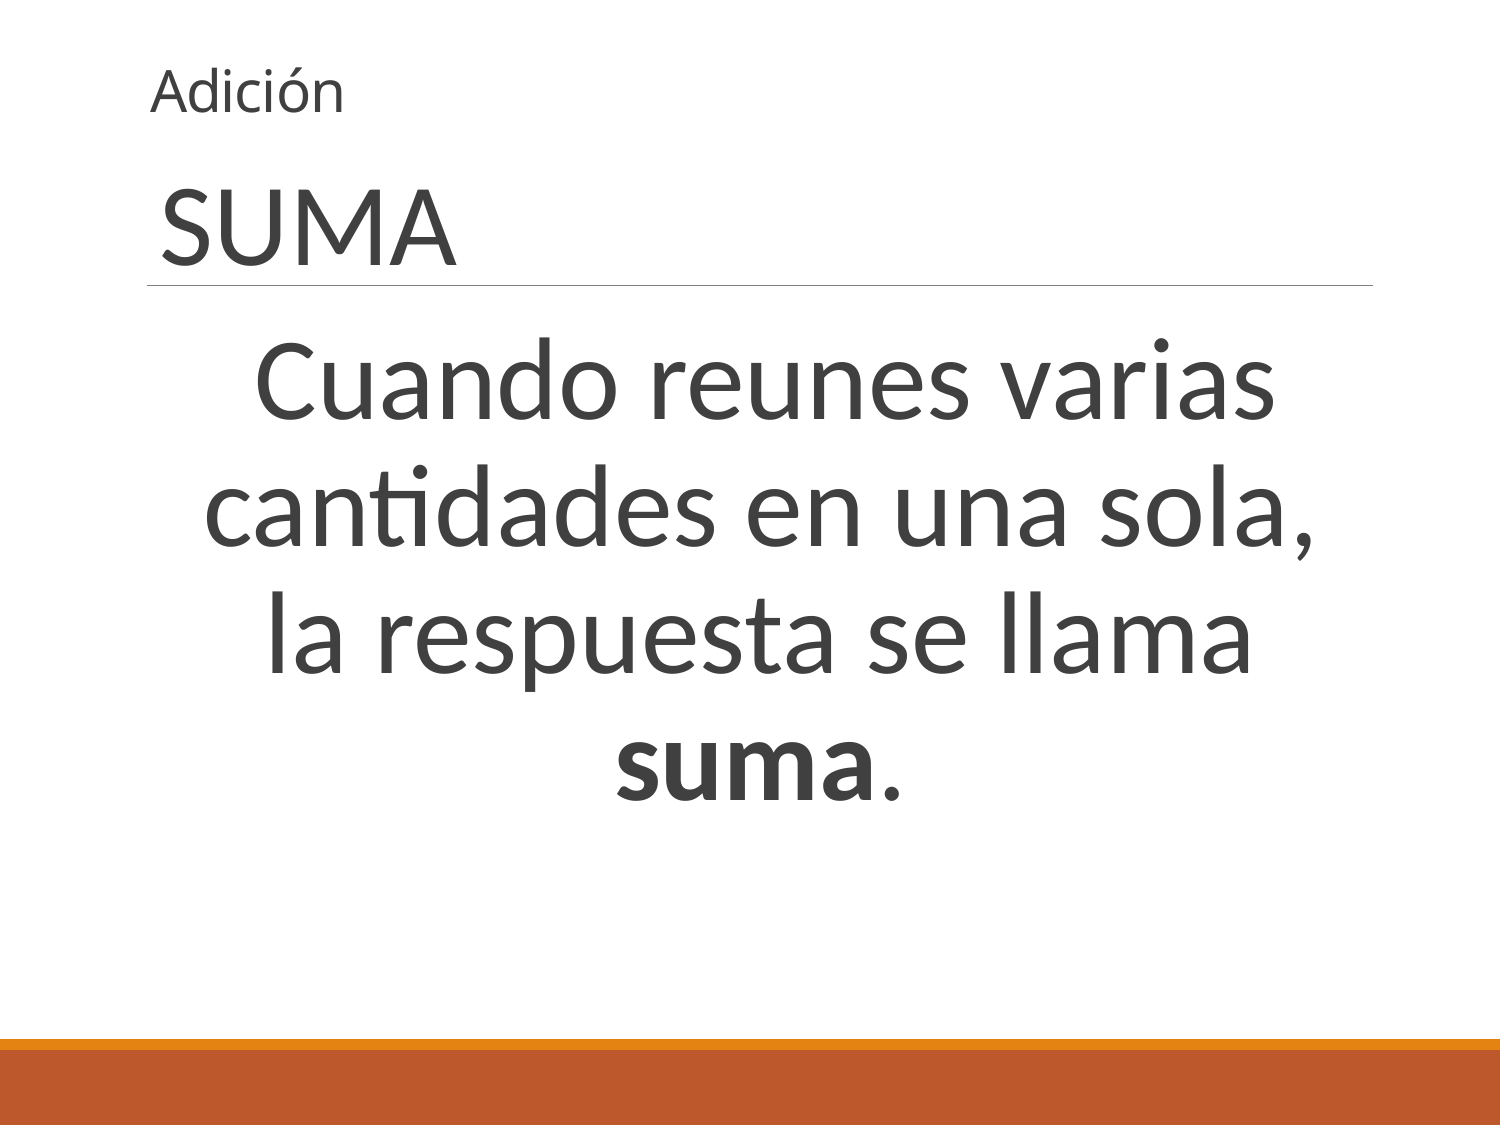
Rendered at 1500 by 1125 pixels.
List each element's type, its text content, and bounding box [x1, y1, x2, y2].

list SUMA Cuando reunes varias cantidades en una sola, la respuesta se llama suma. [135, 156, 1373, 835]
title Adición [135, 0, 1373, 132]
